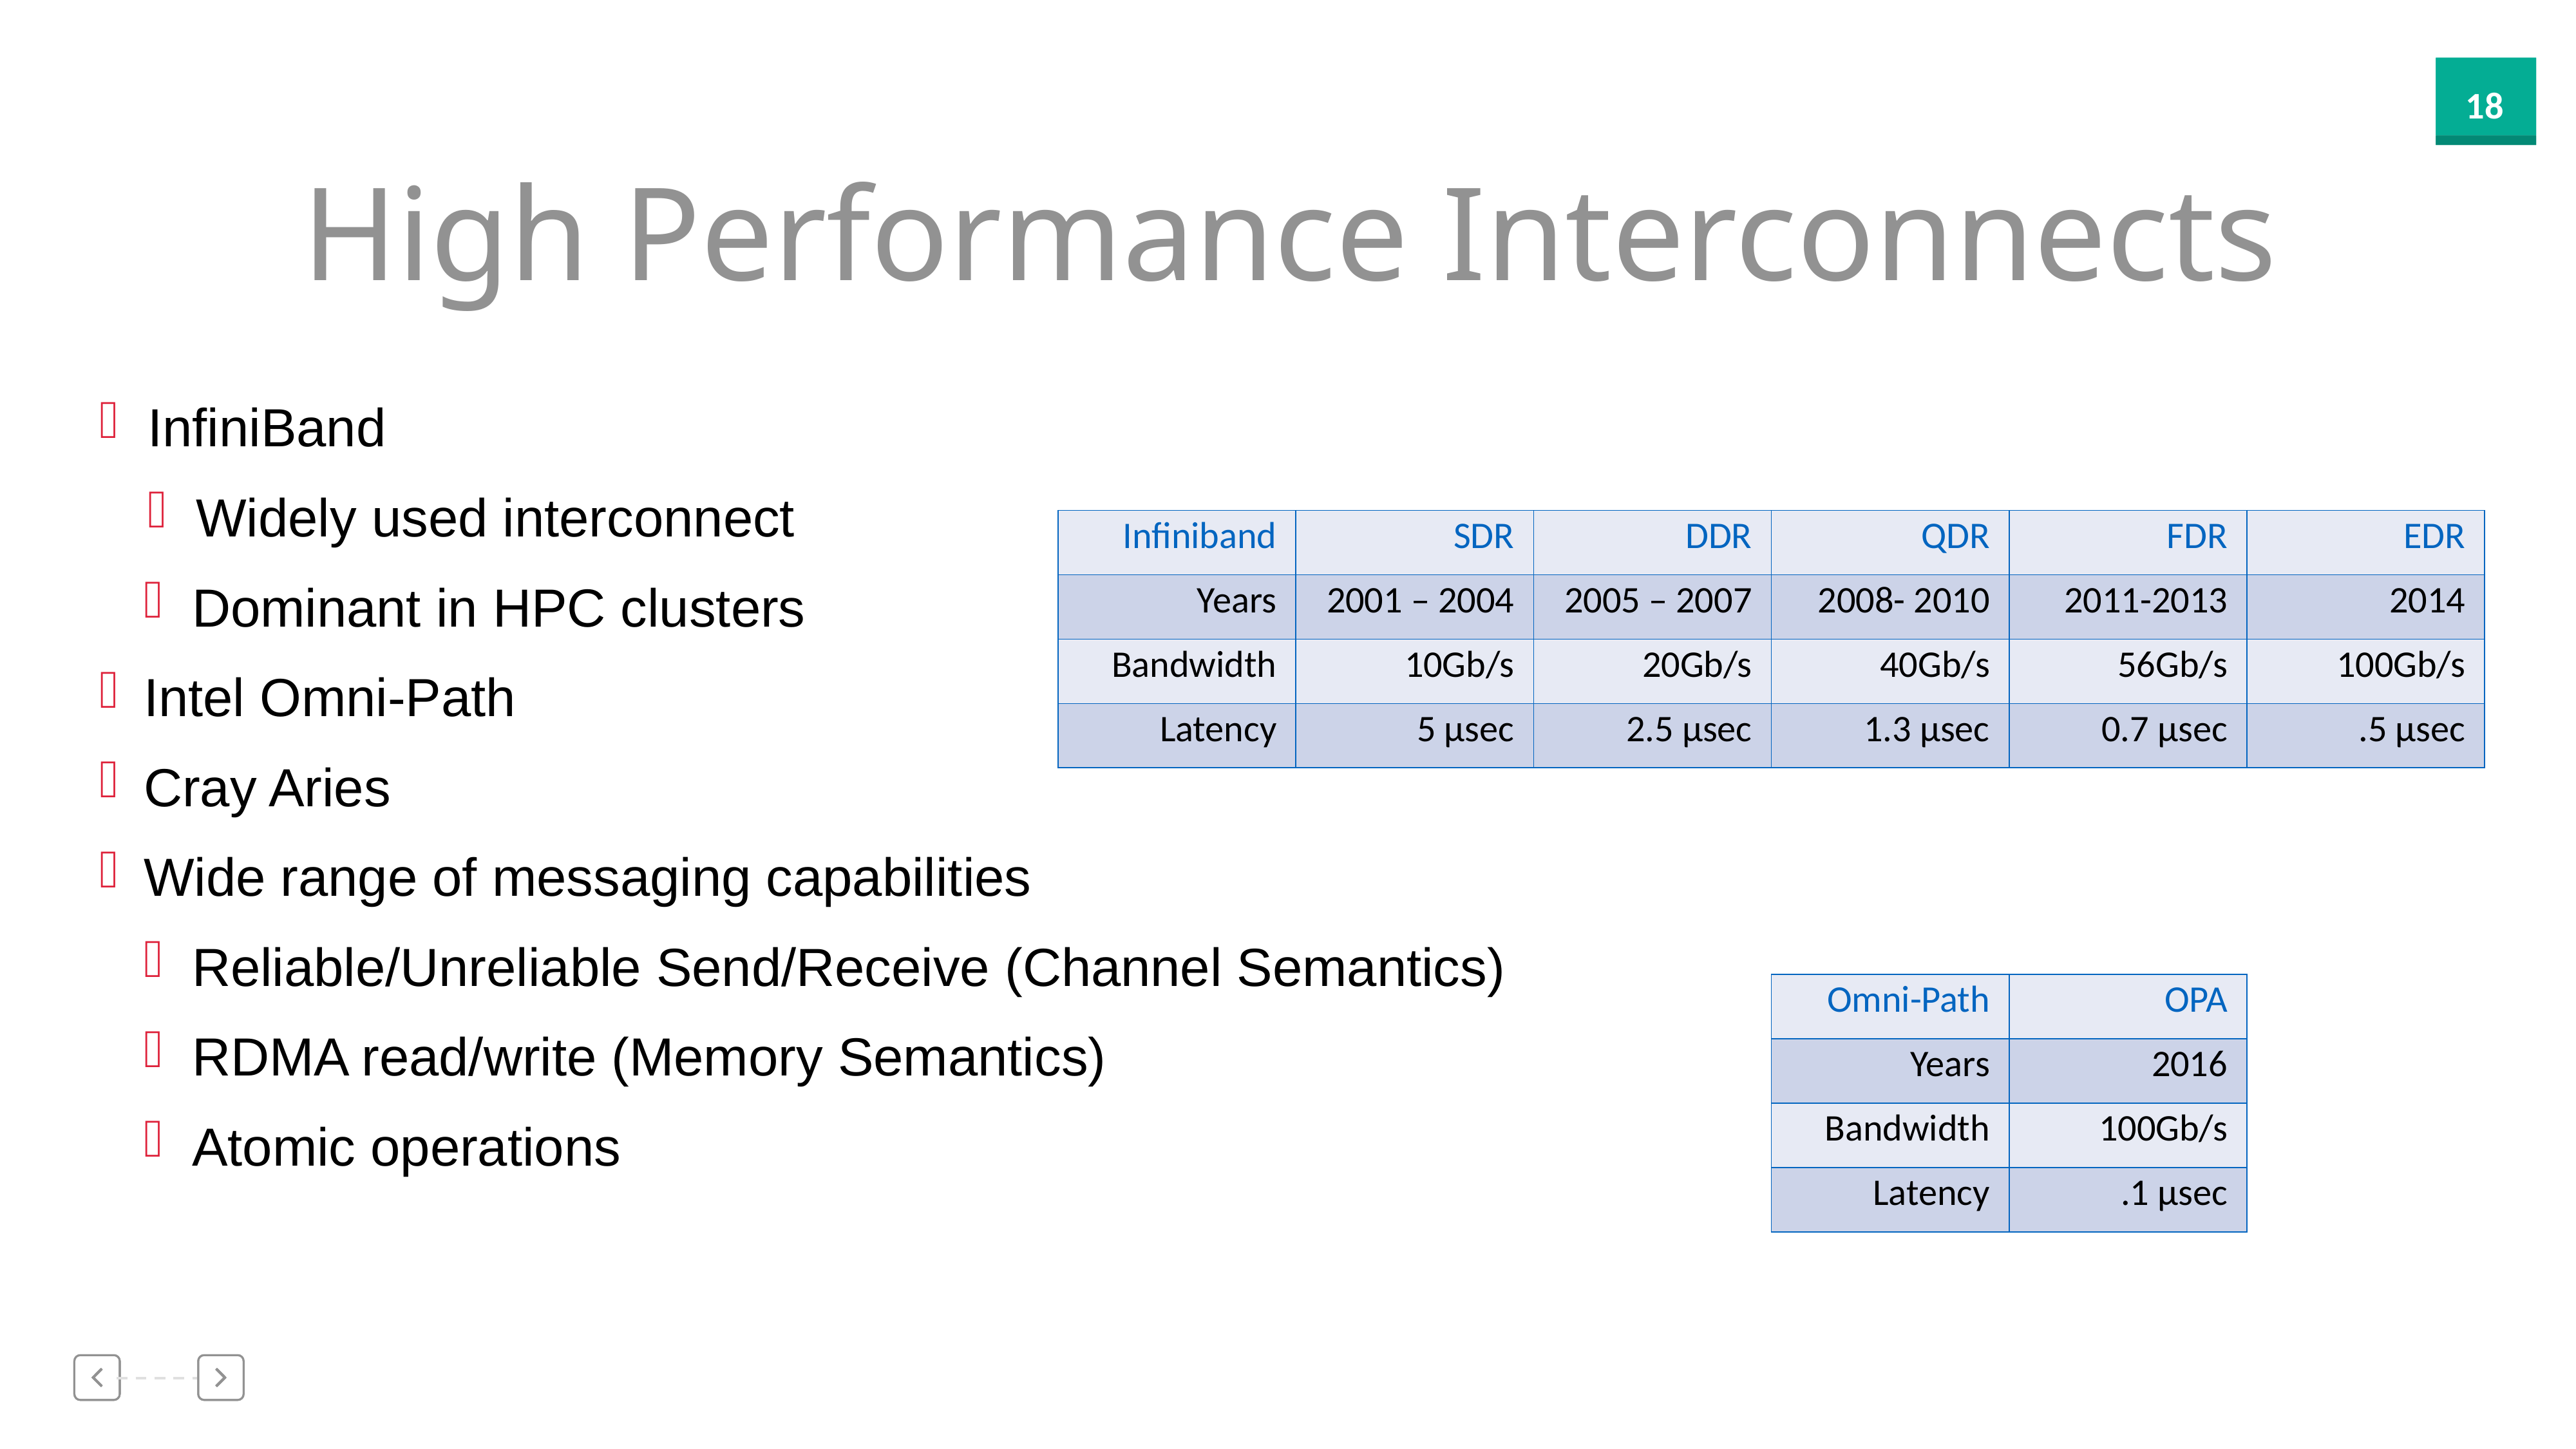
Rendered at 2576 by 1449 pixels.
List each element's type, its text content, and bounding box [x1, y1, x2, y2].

table_header OPA [2010, 975, 2246, 1038]
table_header EDR [2248, 511, 2484, 574]
table_header Omni-Path [1772, 975, 2009, 1038]
table_cell Years [1059, 575, 1295, 639]
table_cell 56Gb/s [2010, 639, 2246, 703]
table_cell 2001 – 2004 [1296, 575, 1533, 639]
table_cell 20Gb/s [1534, 639, 1771, 703]
text_box High Performance Interconnects [294, 144, 2285, 315]
slide_number 18 [2455, 71, 2514, 138]
table_header Infiniband [1059, 511, 1295, 574]
text_box [2436, 57, 2537, 135]
table_header QDR [1772, 511, 2009, 574]
table_cell 2.5 µsec [1534, 704, 1771, 767]
table_cell 1.3 µsec [1772, 704, 2009, 767]
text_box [197, 1354, 245, 1401]
table_cell 5 µsec [1296, 704, 1533, 767]
table_cell 2008- 2010 [1772, 575, 2009, 639]
table_cell Years [1772, 1039, 2009, 1103]
table_header SDR [1296, 511, 1533, 574]
table_cell Bandwidth [1059, 639, 1295, 703]
table_cell 2014 [2248, 575, 2484, 639]
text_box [73, 1354, 121, 1401]
table_header FDR [2010, 511, 2246, 574]
table_cell Latency [1772, 1168, 2009, 1231]
table_cell .1 µsec [2010, 1168, 2246, 1231]
table_cell 0.7 µsec [2010, 704, 2246, 767]
table_cell 100Gb/s [2248, 639, 2484, 703]
table_cell 40Gb/s [1772, 639, 2009, 703]
table_header DDR [1534, 511, 1771, 574]
table_cell .5 µsec [2248, 704, 2484, 767]
table_cell 2016 [2010, 1039, 2246, 1103]
list InfiniBand Widely used interconnect Dominant in HPC clusters Intel Omni-Path Cray Aries Wide range of messaging capabilities Reliable/Unreliable Send/Receive (Channel Semantics) RDMA read/write (Memory Semantics) Atomic operations [94, 388, 1896, 1345]
table_cell 100Gb/s [2010, 1104, 2246, 1167]
table_cell 2011-2013 [2010, 575, 2246, 639]
table_cell Latency [1059, 704, 1295, 767]
table_cell 10Gb/s [1296, 639, 1533, 703]
text_box [2436, 135, 2537, 146]
table_cell Bandwidth [1772, 1104, 2009, 1167]
table_cell 2005 – 2007 [1534, 575, 1771, 639]
